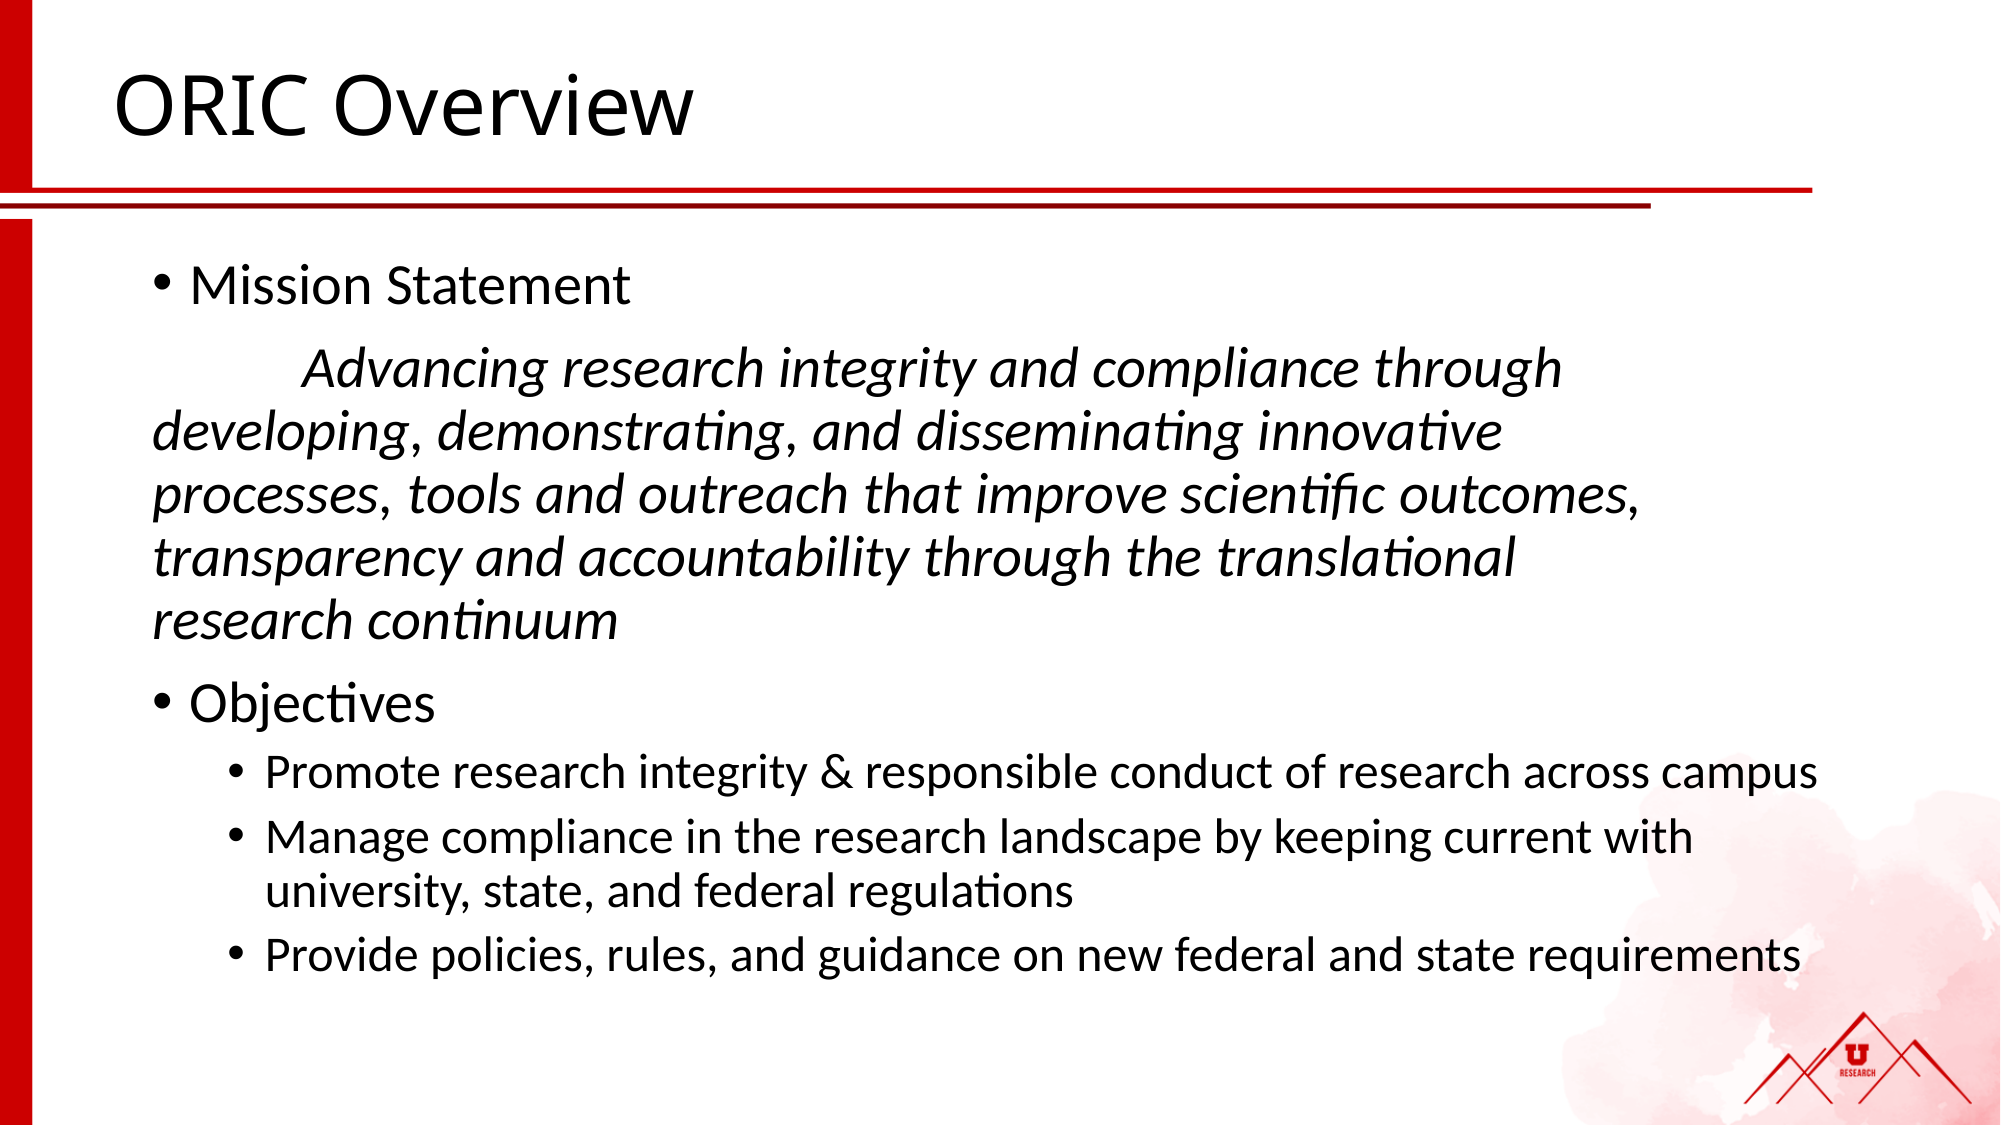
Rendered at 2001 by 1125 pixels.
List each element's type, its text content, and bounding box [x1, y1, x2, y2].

title ORIC Overview [97, 0, 1823, 218]
picture [0, 0, 2001, 1125]
list Mission Statement Advancing research integrity and compliance through developing, demonstrating, and disseminating innovative processes, tools and outreach that improve scientific outcomes, transparency and accountability through the translational research continuum Objectives Promote research integrity & responsible conduct of research across campus Manage compliance in the research landscape by keeping current with university, state, and federal regulations Provide policies, rules, and guidance on new federal and state requirements [137, 246, 1863, 1055]
